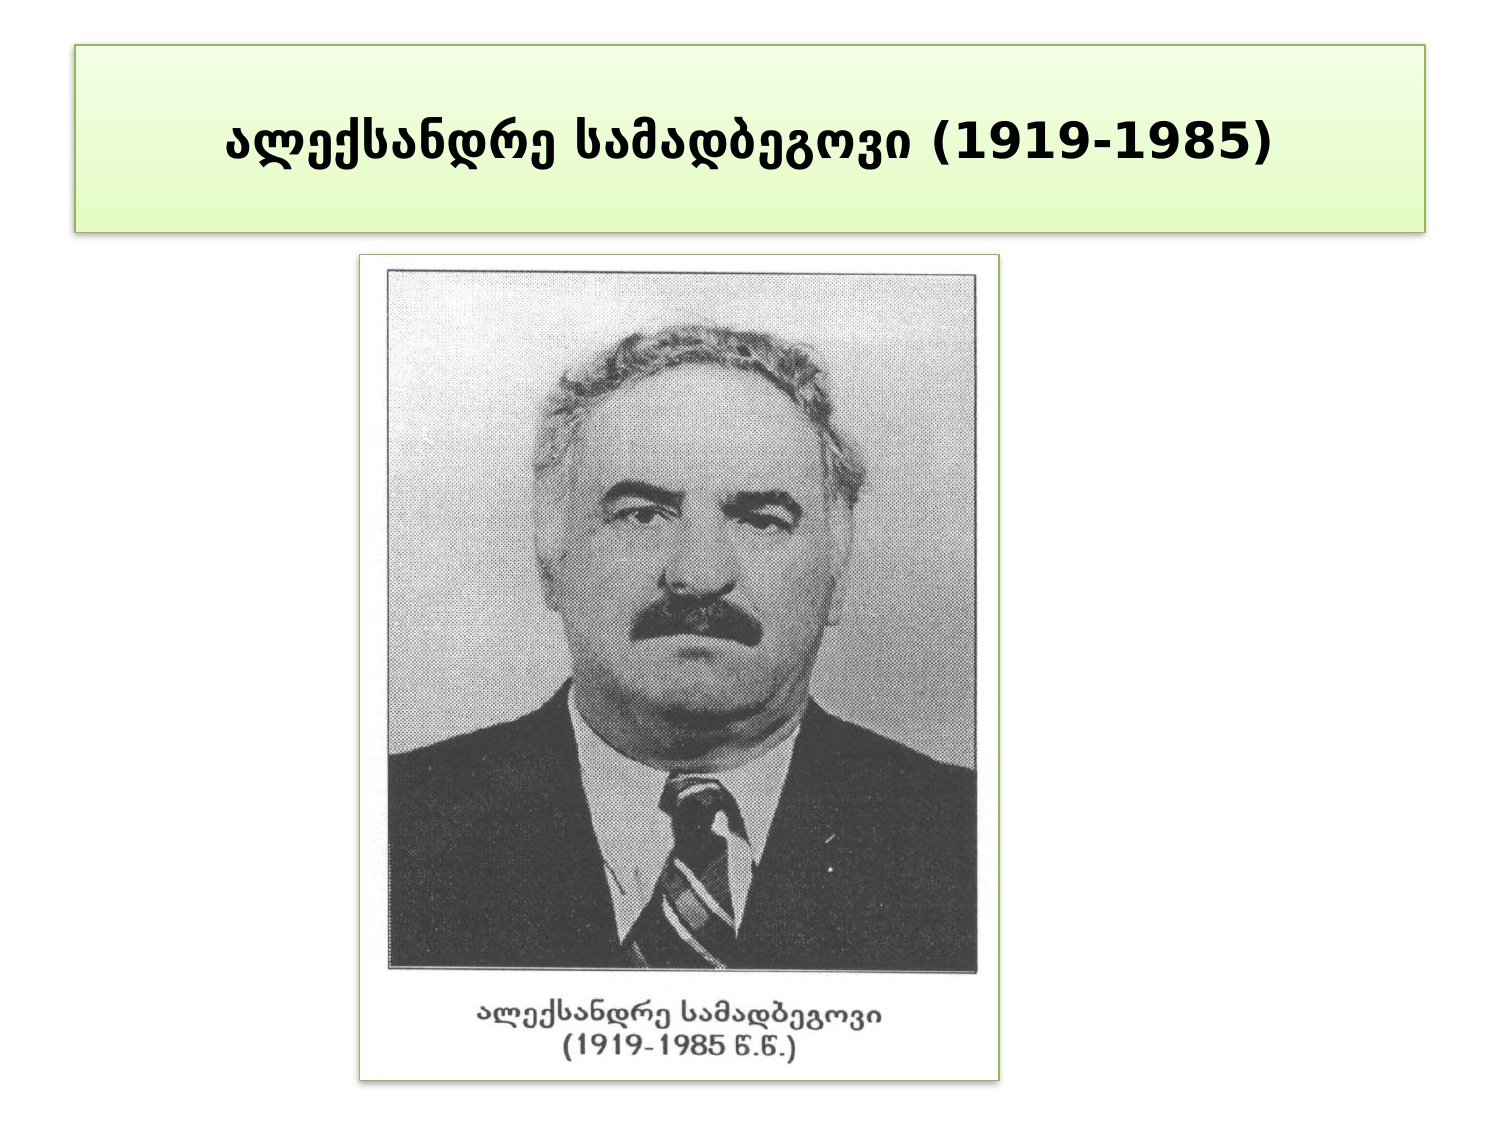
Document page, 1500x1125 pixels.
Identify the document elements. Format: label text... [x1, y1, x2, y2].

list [359, 255, 999, 1081]
title ალექსანდრე სამადბეგოვი (1919-1985) [74, 44, 1426, 233]
